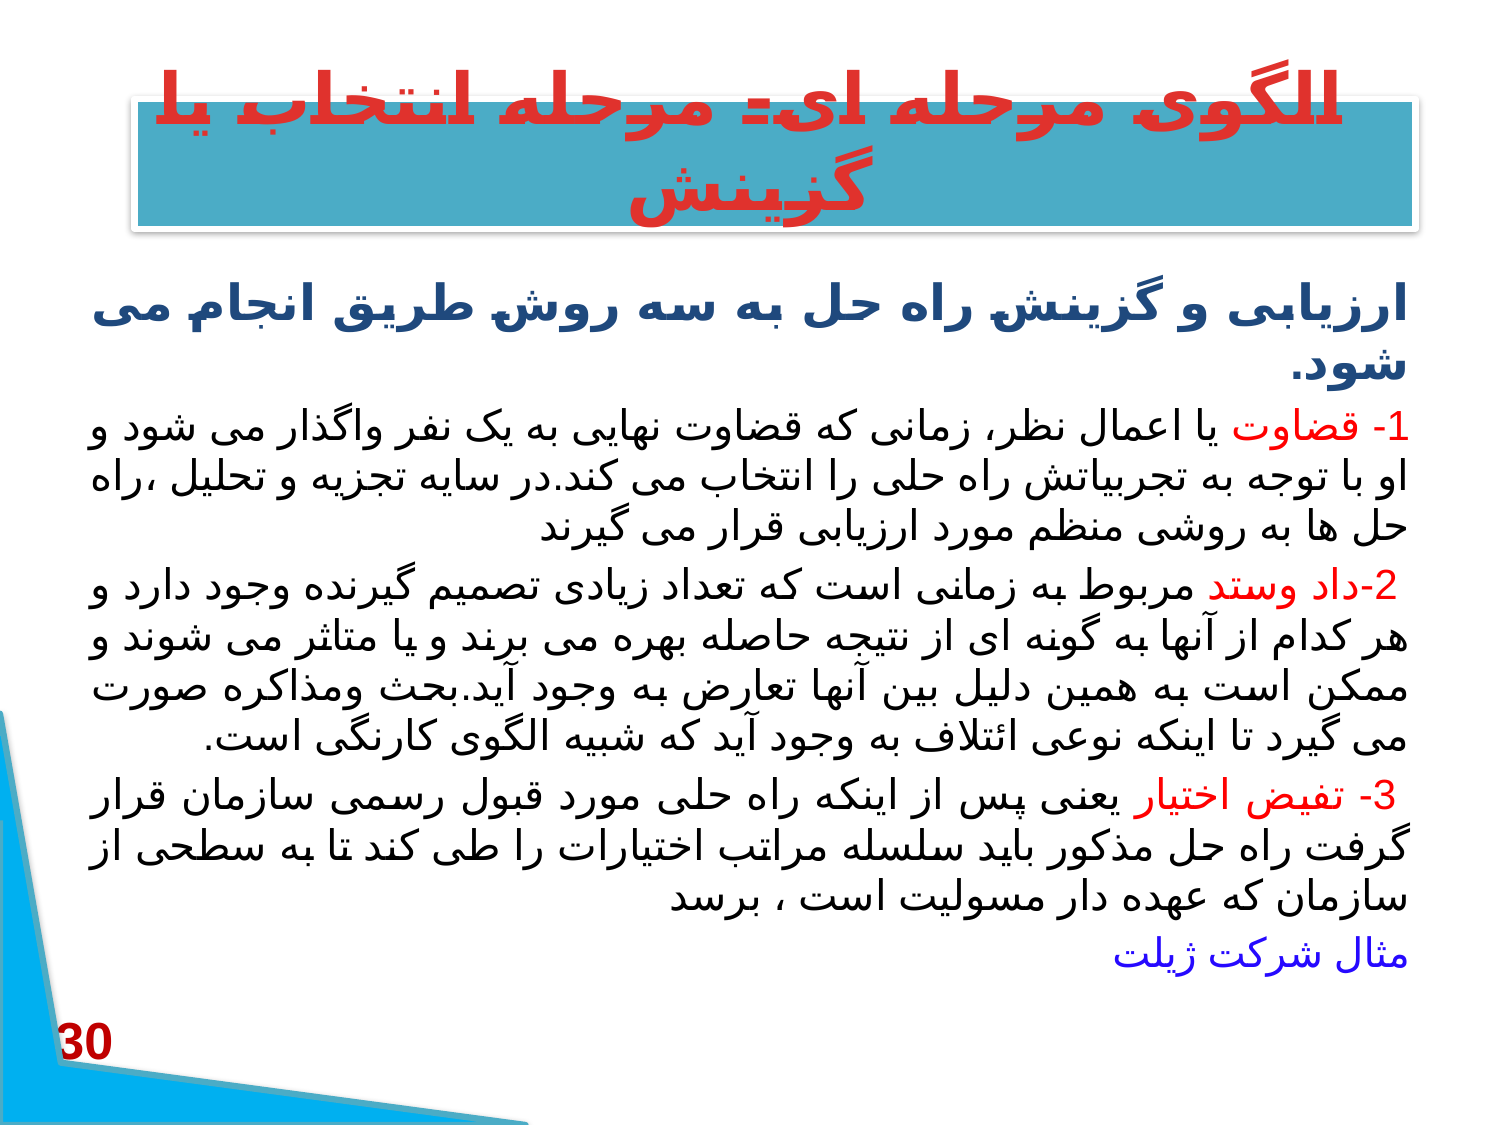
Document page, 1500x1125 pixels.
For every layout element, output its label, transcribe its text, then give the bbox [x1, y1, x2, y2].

text_box [0, 710, 529, 1125]
list ارزیابی و گزینش راه حل به سه روش طریق انجام می شود. 1- قضاوت یا اعمال نظر، زمانی که قضاوت نهایی به یک نفر واگذار می شود و او با توجه به تجربیاتش راه حلی را انتخاب می کند.در سایه تجزیه و تحلیل ،راه حل ها به روشی منظم مورد ارزیابی قرار می گیرند 2-داد وستد مربوط به زمانی است که تعداد زیادی تصمیم گیرنده وجود دارد و هر کدام از آنها به گونه ای از نتیجه حاصله بهره می برند و یا متاثر می شوند و ممکن است به همین دلیل بین آنها تعارض به وجود آید.بحث ومذاکره صورت می گیرد تا اینکه نوعی ائتلاف به وجود آید که شبیه الگوی کارنگی است. 3- تفیض اختیار یعنی پس از اینکه راه حلی مورد قبول رسمی سازمان قرار گرفت راه حل مذکور باید سلسله مراتب اختیارات را طی کند تا به سطحی از سازمان که عهده دار مسولیت است ، برسد مثال شرکت ژیلت [75, 262, 1425, 1005]
text_box 30 [58, 1000, 129, 1066]
title الگوی مرحله ای- مرحله انتخاب یا گزینش [75, 45, 1425, 233]
